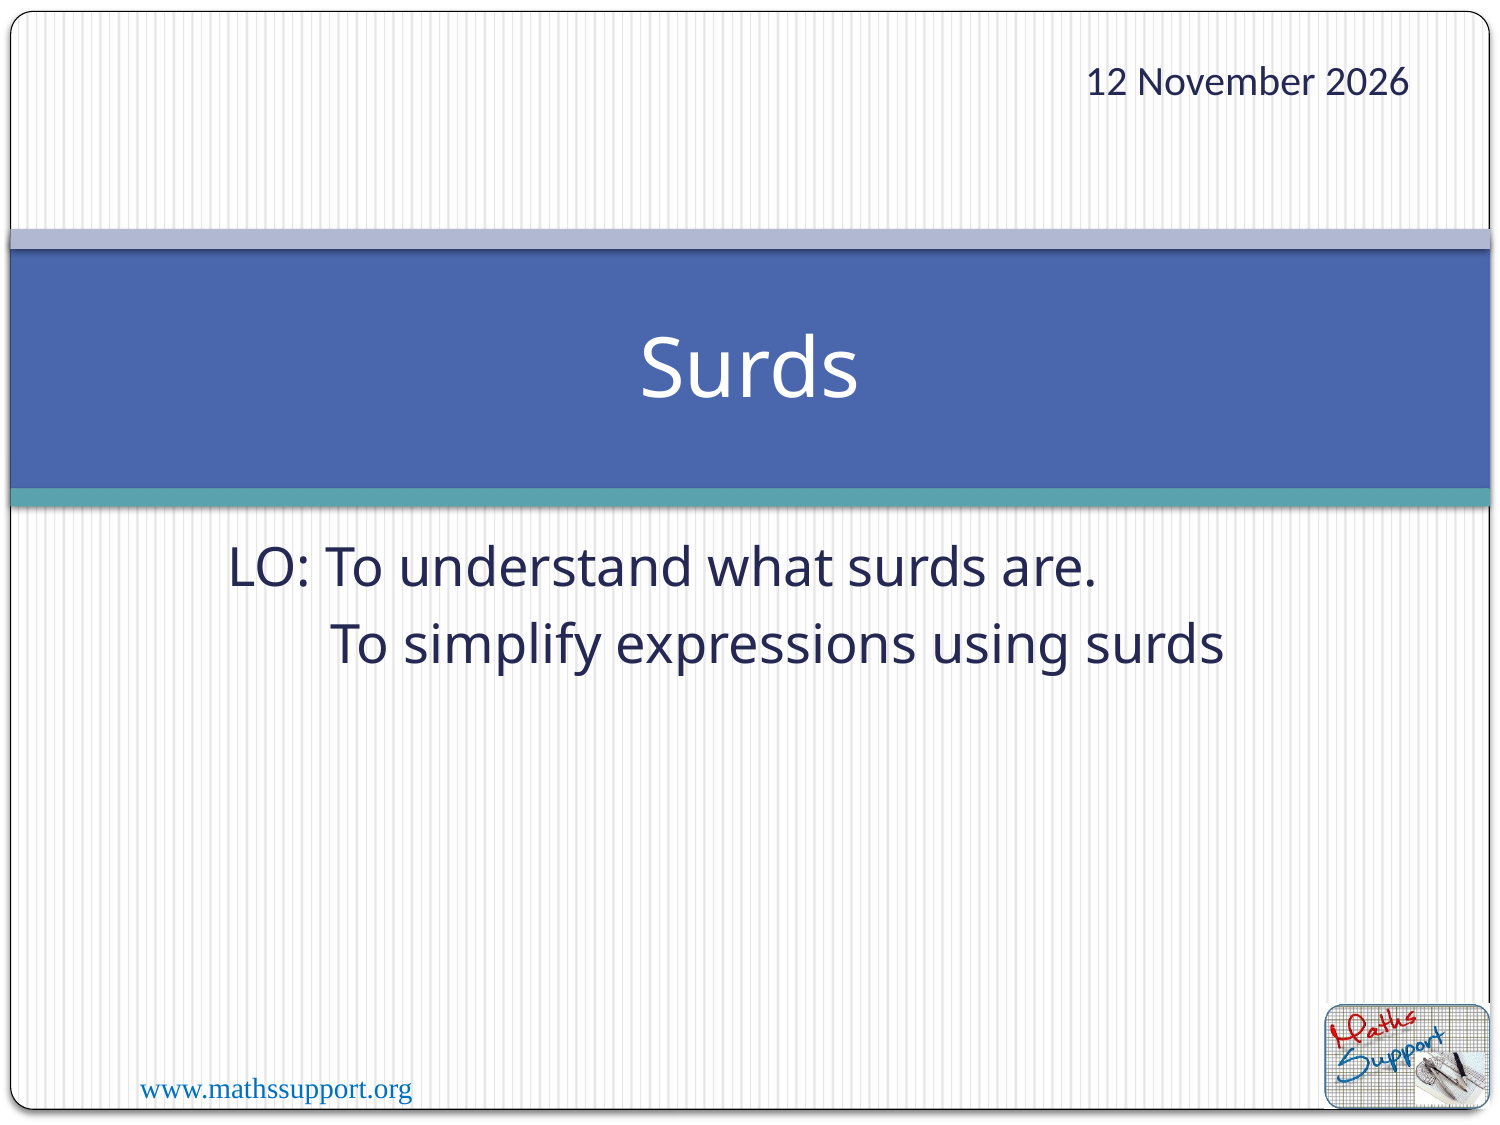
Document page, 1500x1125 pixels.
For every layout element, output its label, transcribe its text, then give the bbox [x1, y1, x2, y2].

subtitle LO: To understand what surds are. To simplify expressions using surds [212, 525, 1263, 788]
picture [1324, 1003, 1490, 1109]
text_box [135, 1074, 418, 1109]
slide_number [1018, 39, 1425, 118]
text_box [1321, 1007, 1485, 1109]
title Surds [75, 247, 1425, 489]
